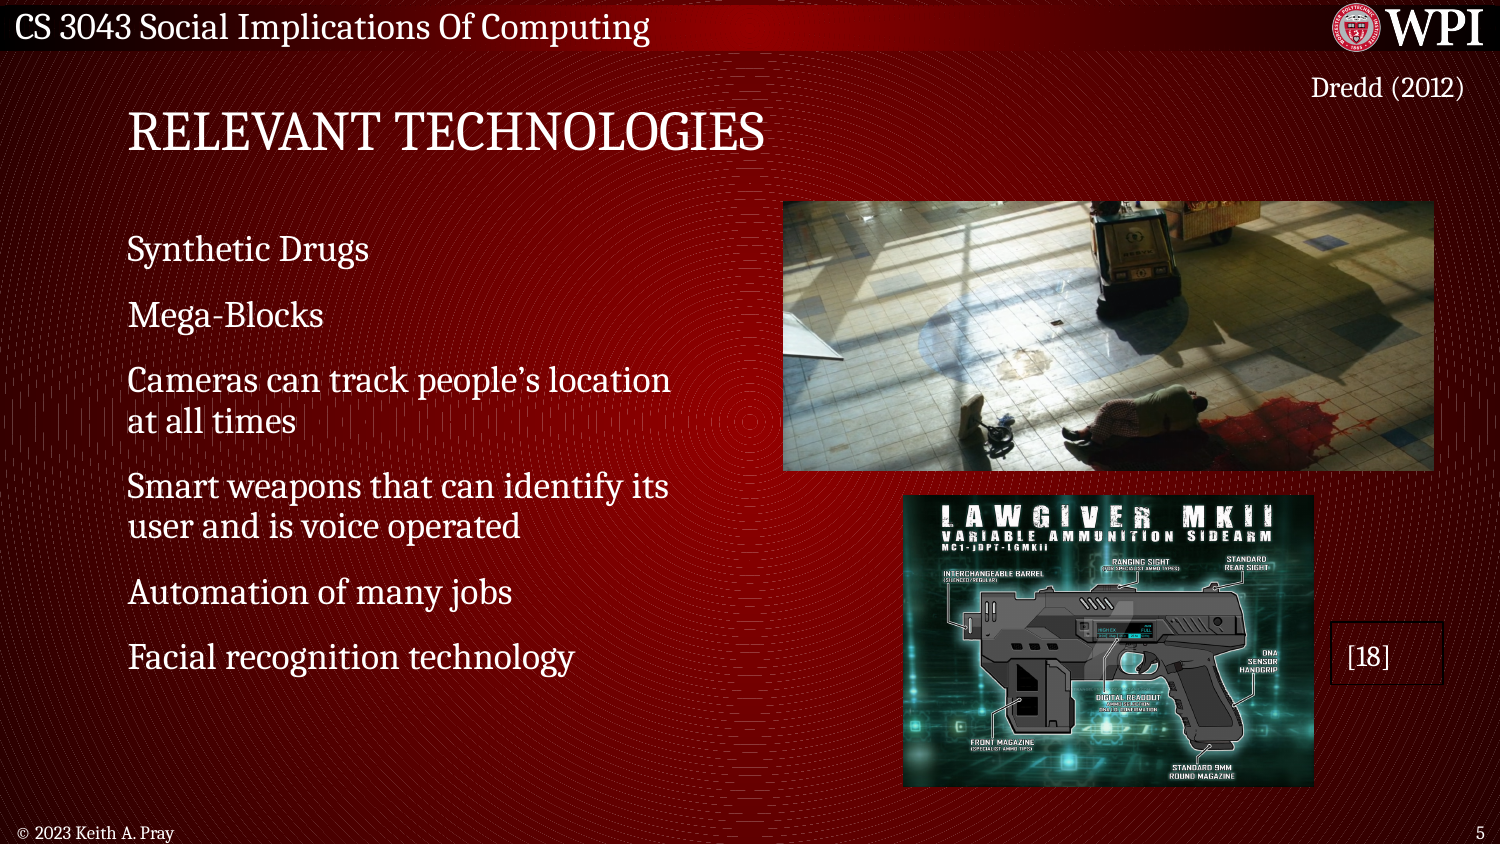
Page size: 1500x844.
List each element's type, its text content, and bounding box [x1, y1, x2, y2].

list Synthetic Drugs Mega-Blocks Cameras can track people’s location at all times Smart weapons that can identify its user and is voice operated Automation of many jobs Facial recognition technology [112, 221, 725, 772]
title RELEVANT TECHNOLOGIES [112, 59, 1388, 210]
footer © 2023 Keith A. Pray [0, 819, 913, 844]
slide_number 5 [1397, 819, 1500, 844]
text_box [18] [1330, 621, 1443, 685]
picture [783, 201, 1434, 471]
text_box Dredd (2012) [1123, 61, 1481, 111]
picture [1332, 3, 1483, 52]
picture [903, 495, 1315, 788]
